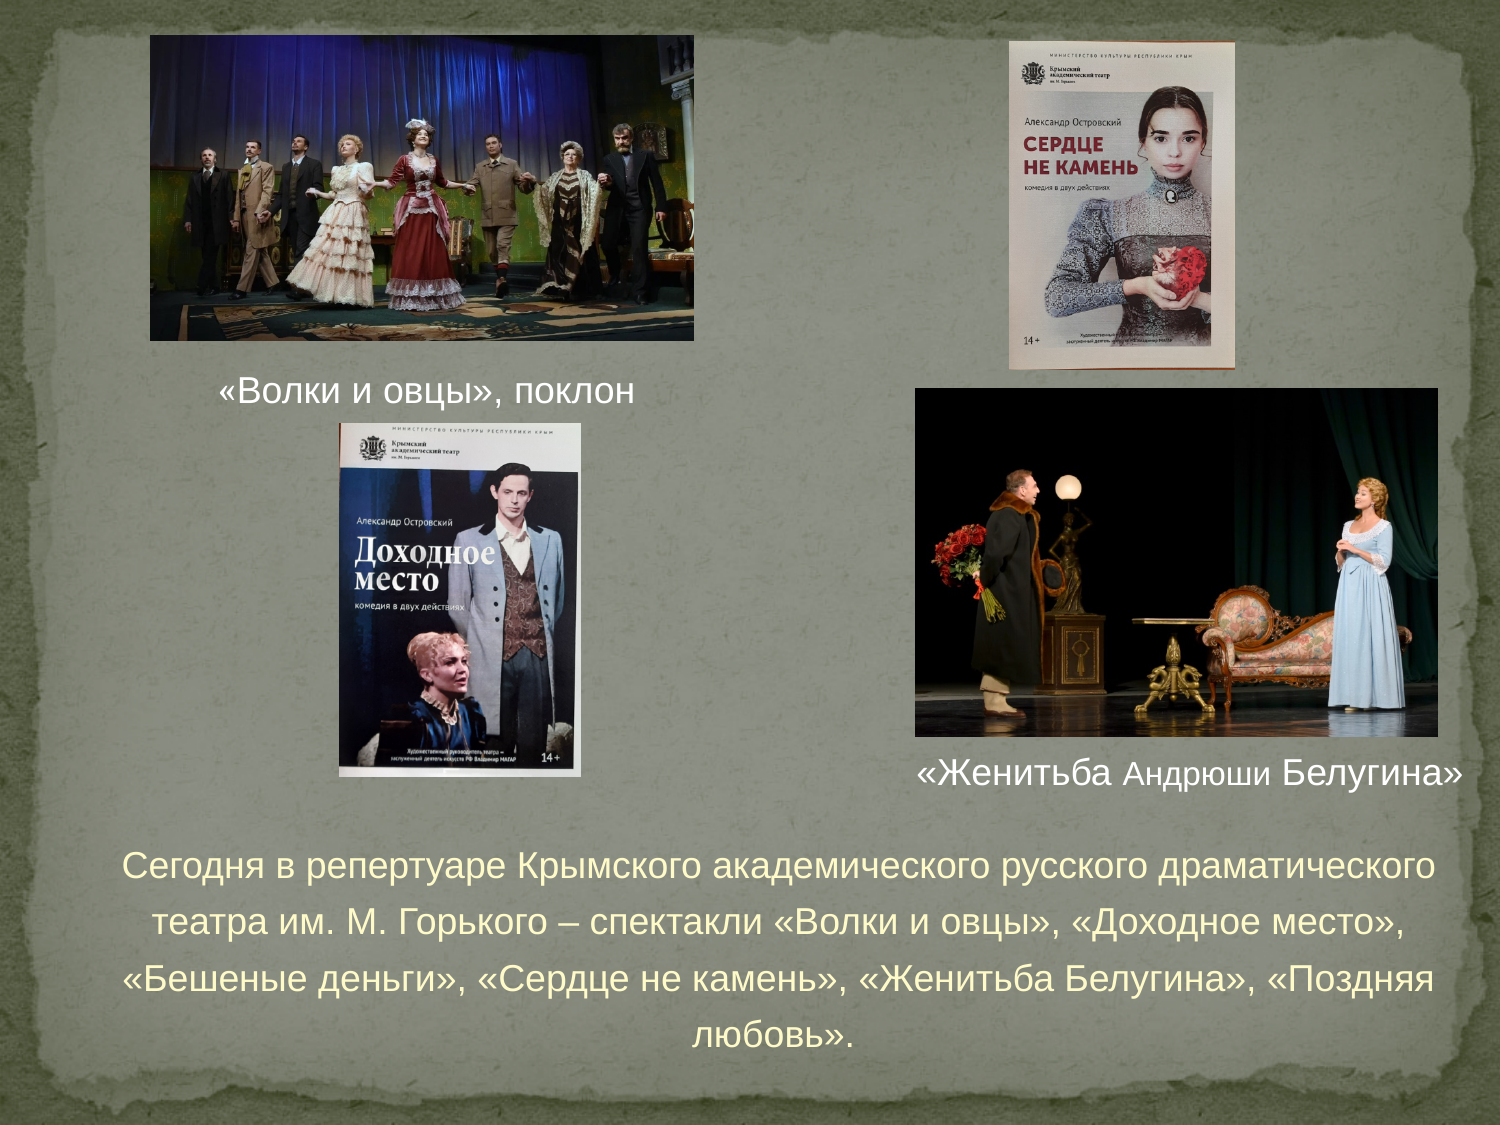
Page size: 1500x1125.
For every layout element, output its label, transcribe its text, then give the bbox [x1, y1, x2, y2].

picture [915, 388, 1438, 737]
text_box «Волки и овцы», поклон [150, 358, 694, 419]
list Сегодня в репертуаре Крымского академического русского драматического театра им. М. Горького – спектакли «Волки и овцы», «Доходное место», «Бешеные деньги», «Сердце не камень», «Женитьба Белугина», «Поздняя любовь». [91, 822, 1468, 1083]
picture [1009, 41, 1235, 370]
picture [150, 35, 694, 341]
picture [339, 423, 581, 777]
text_box «Женитьба Андрюши Белугина» [879, 740, 1500, 800]
